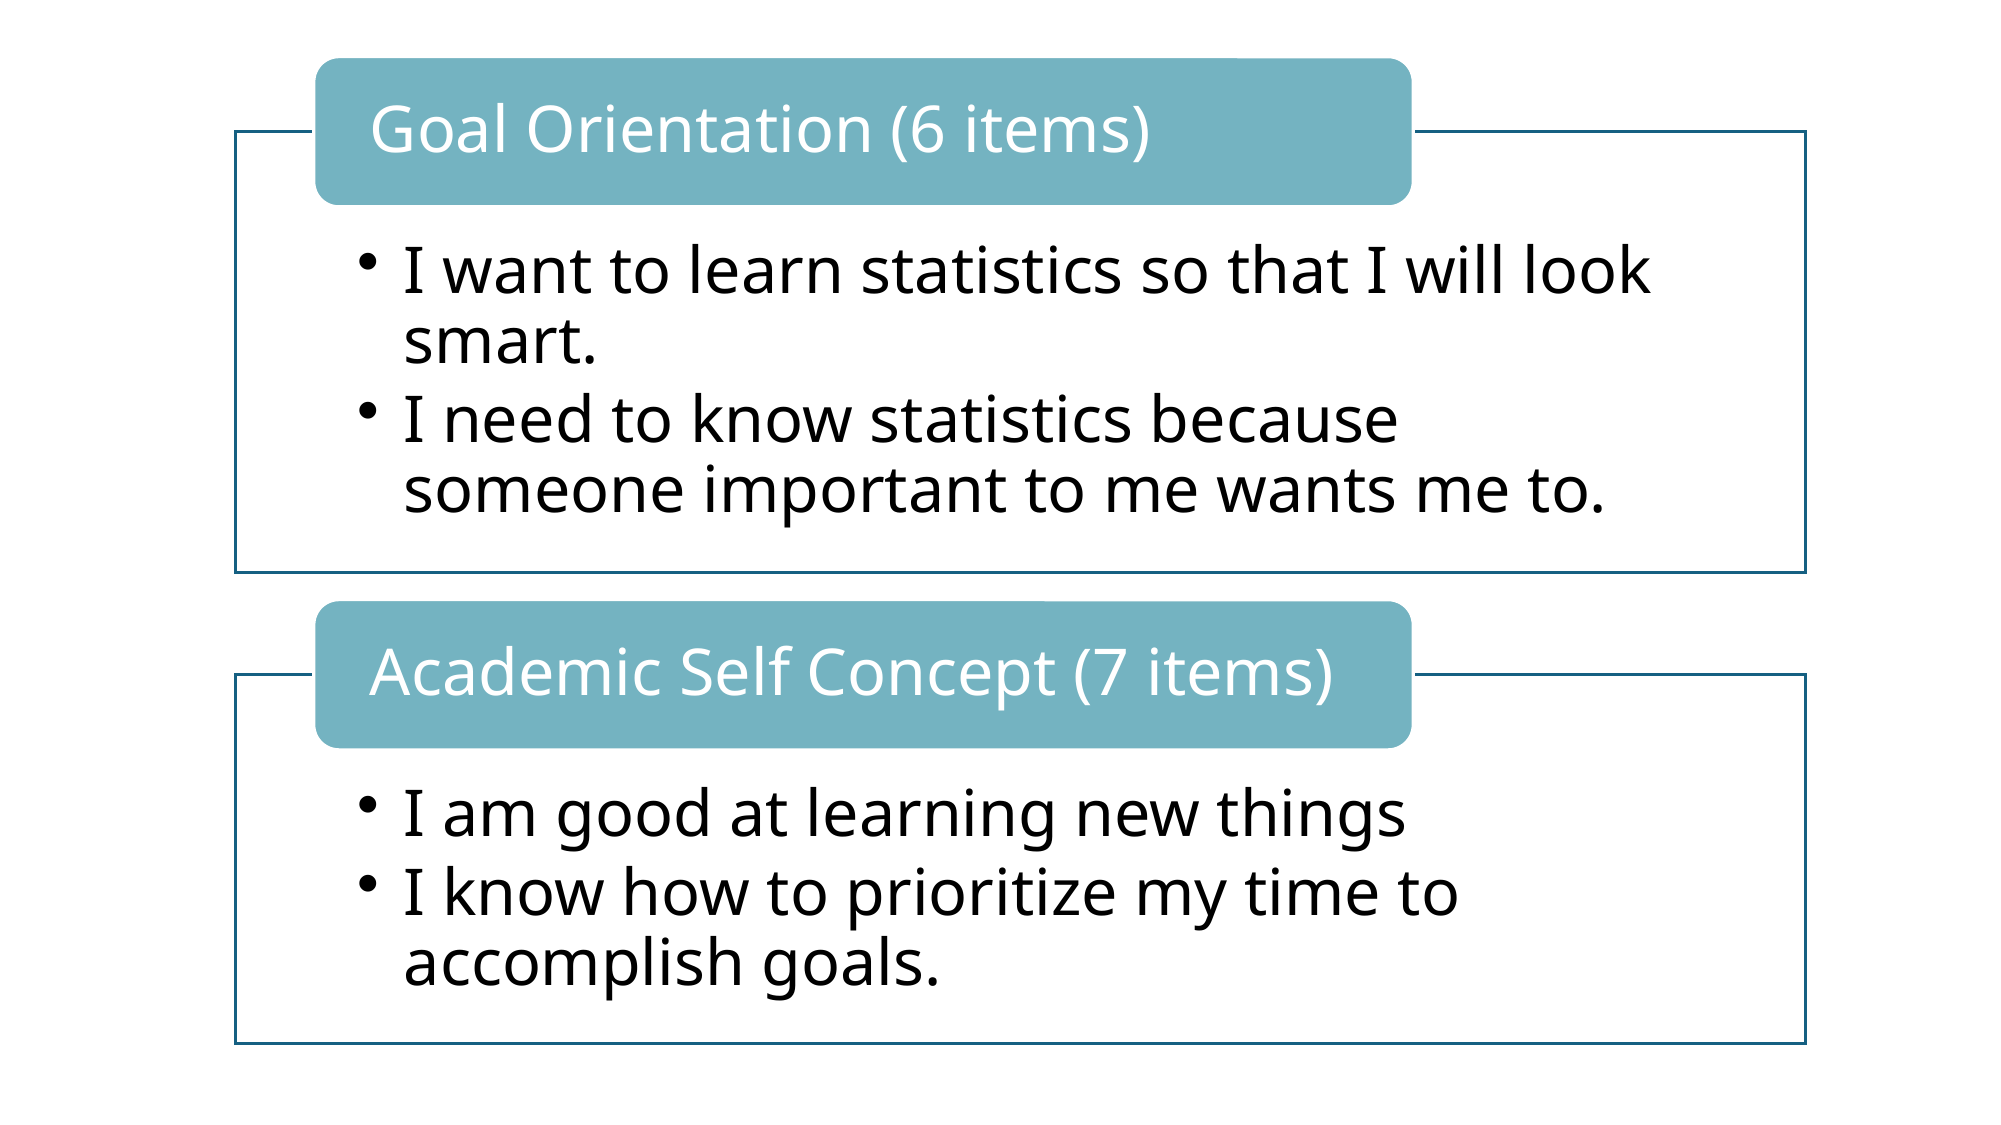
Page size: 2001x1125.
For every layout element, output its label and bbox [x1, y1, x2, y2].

text_box [234, 53, 1807, 1046]
